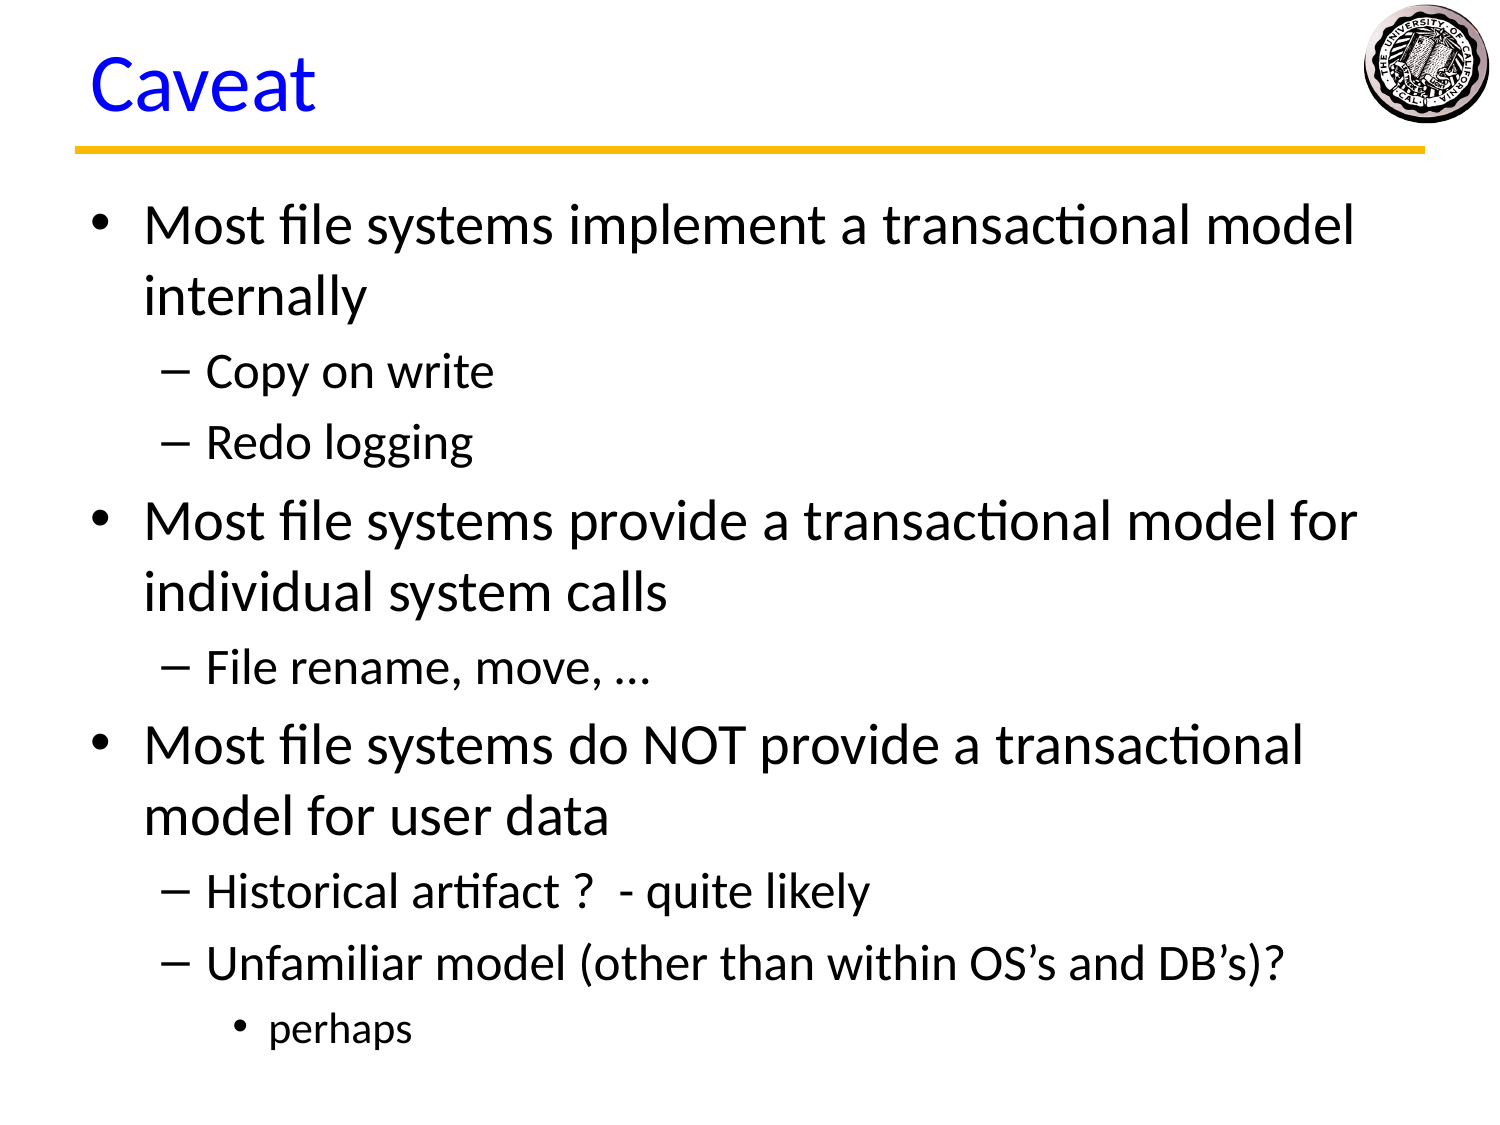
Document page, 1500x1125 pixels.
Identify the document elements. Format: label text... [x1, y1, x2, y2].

title Caveat [75, 6, 1425, 150]
picture [1350, 0, 1500, 127]
list Most file systems implement a transactional model internally Copy on write Redo logging Most file systems provide a transactional model for individual system calls File rename, move, … Most file systems do NOT provide a transactional model for user data Historical artifact ? - quite likely Unfamiliar model (other than within OS’s and DB’s)? perhaps [75, 178, 1425, 1069]
